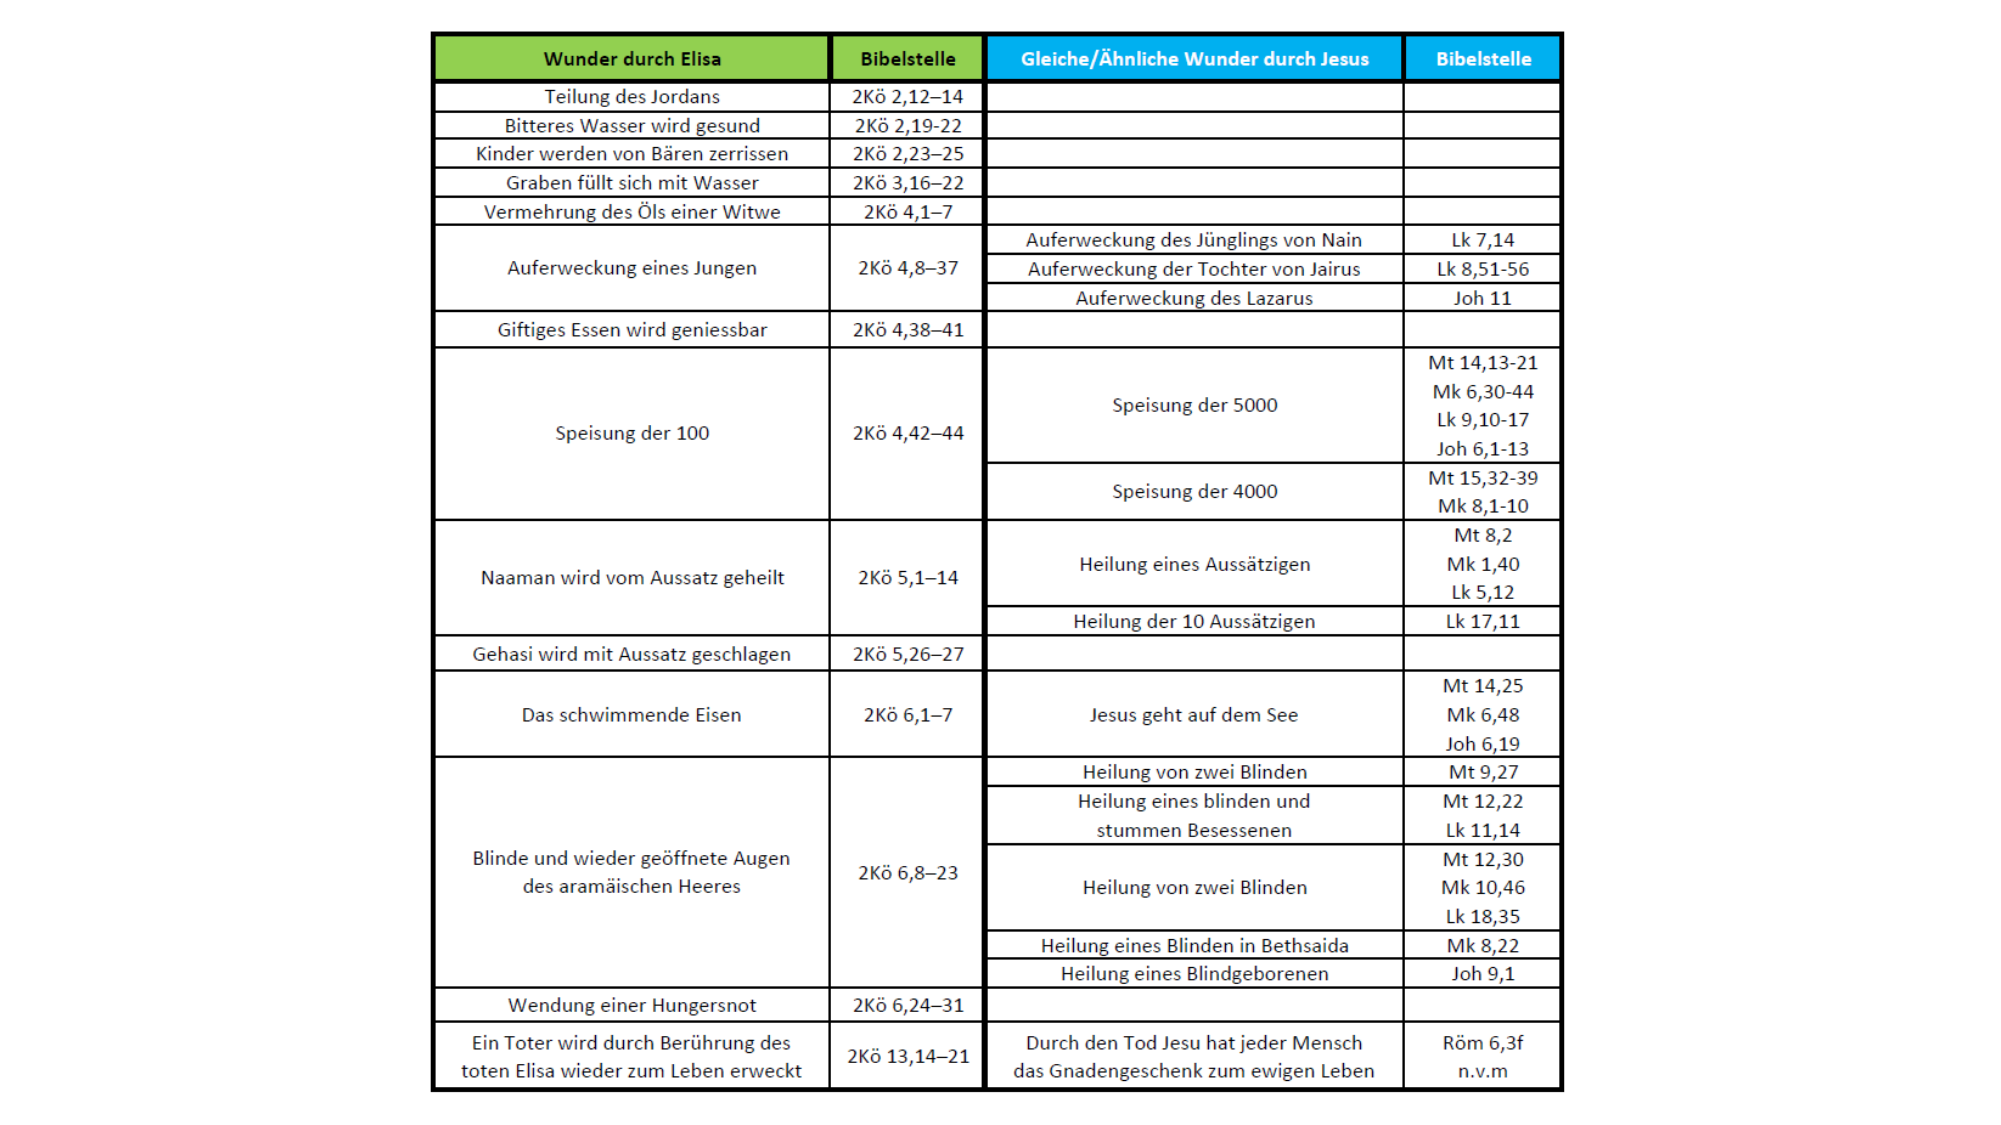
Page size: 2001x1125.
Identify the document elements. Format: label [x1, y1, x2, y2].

picture [426, 28, 1574, 1097]
